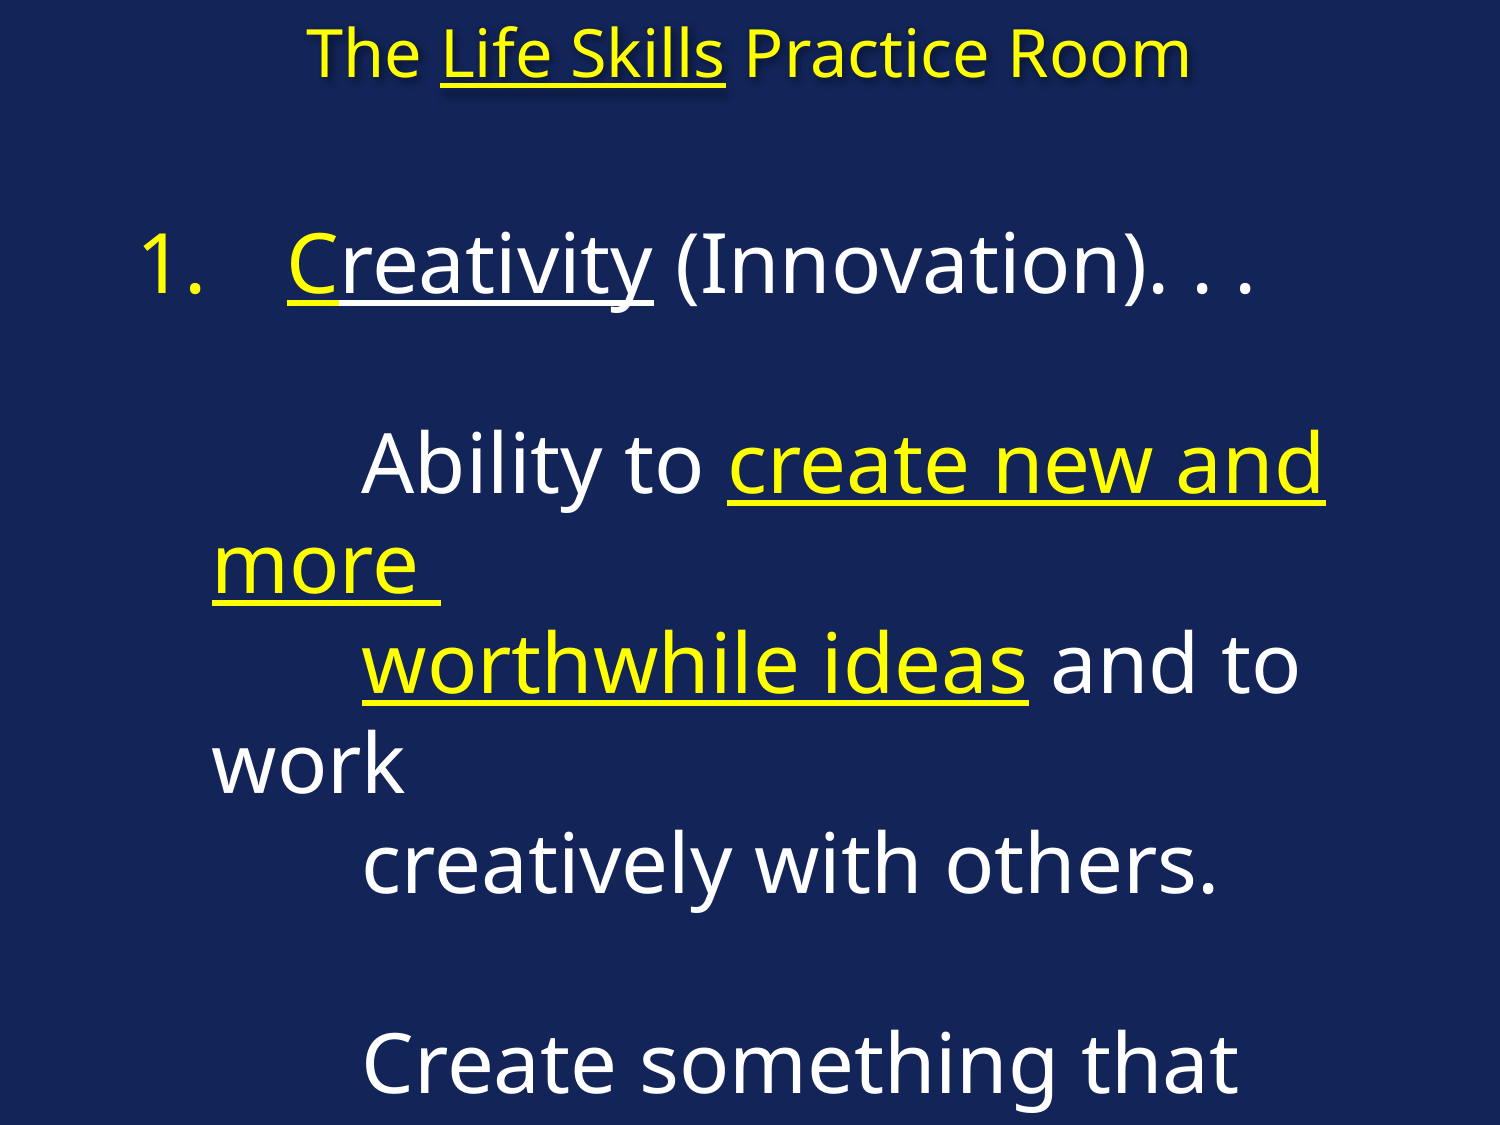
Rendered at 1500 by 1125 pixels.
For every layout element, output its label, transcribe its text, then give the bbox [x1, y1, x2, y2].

text_box 1. Creativity (Innovation). . . Ability to create new and more worthwhile ideas and to work creatively with others. Create something that we don’t even know that we need! [122, 202, 1386, 1125]
text_box The Life Skills Practice Room [0, 3, 1500, 99]
